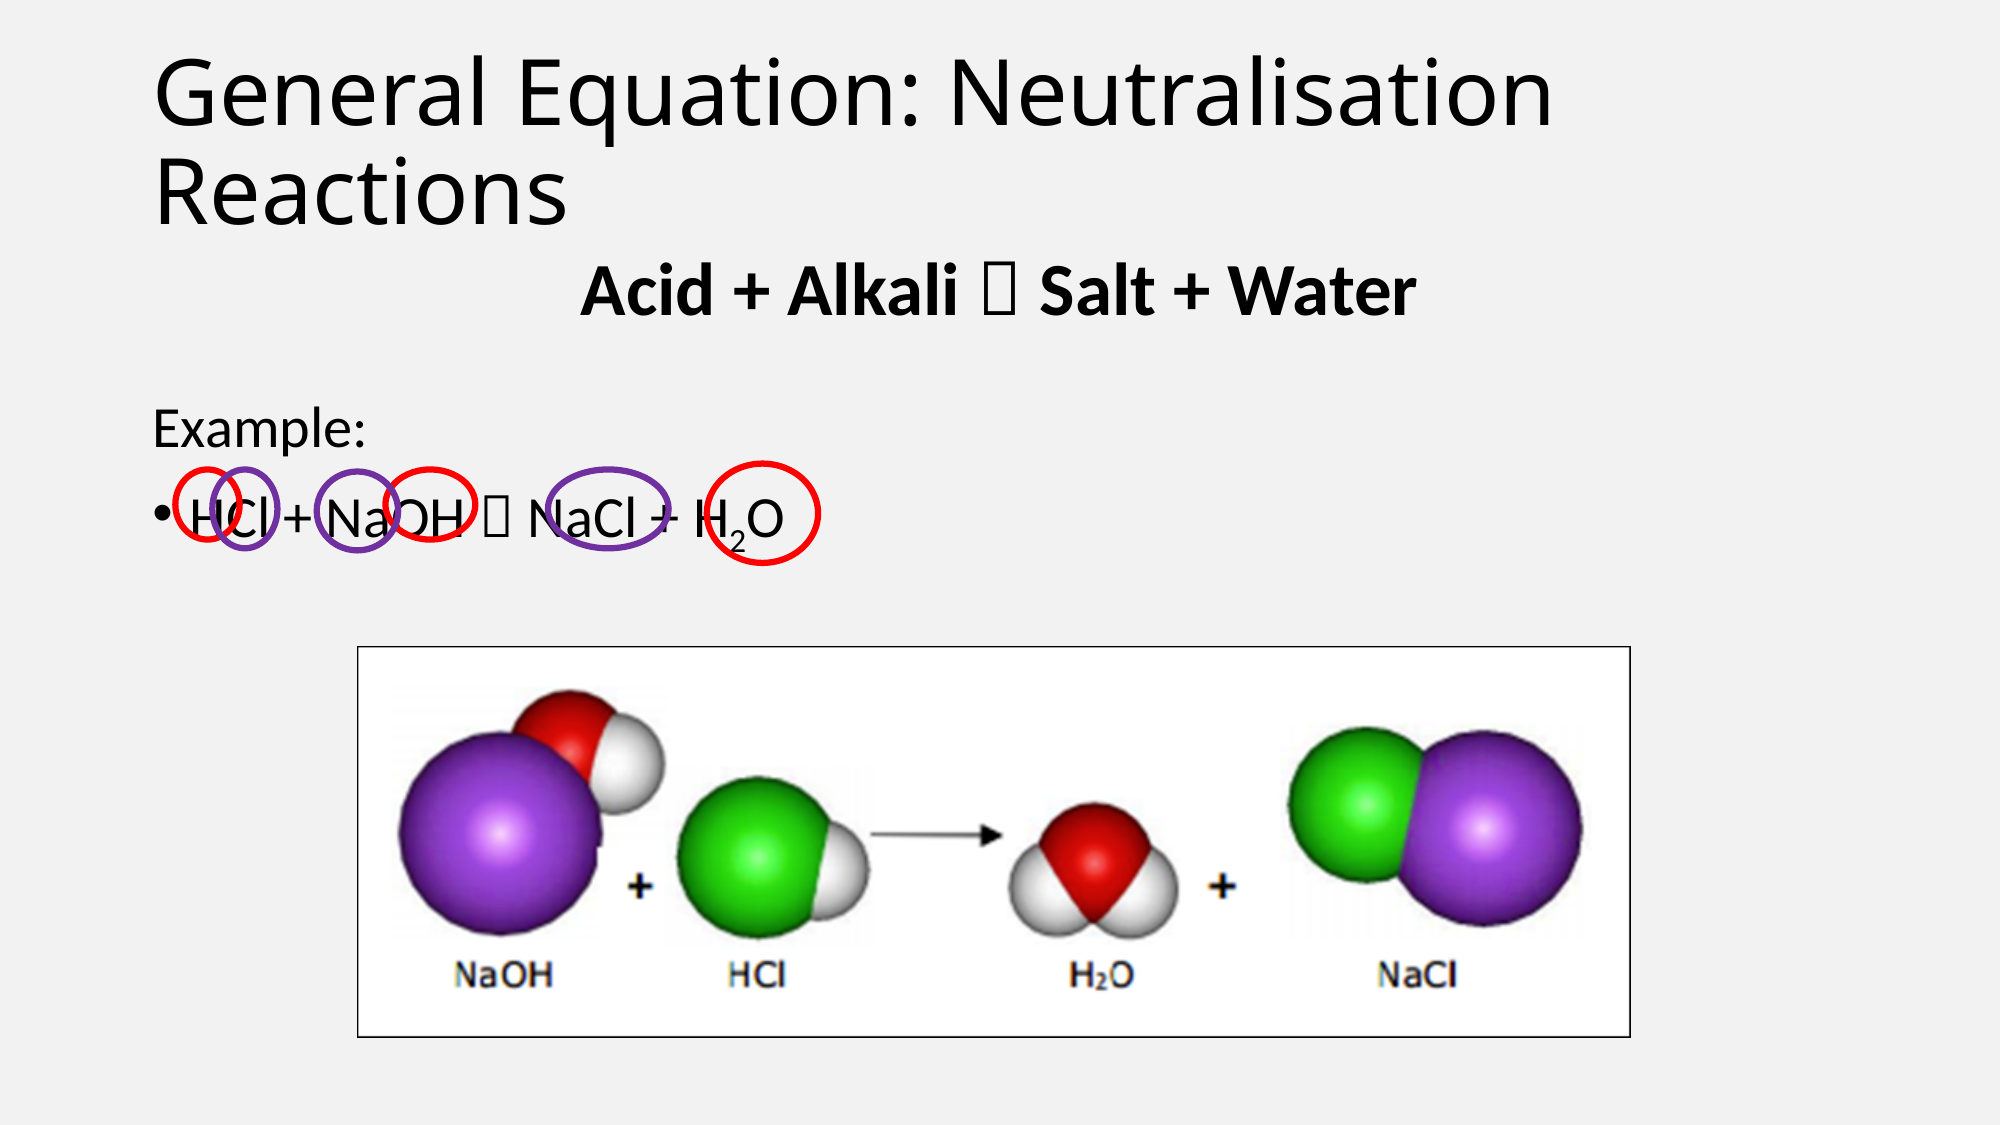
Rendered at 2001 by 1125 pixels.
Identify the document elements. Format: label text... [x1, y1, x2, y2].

list Acid + Alkali  Salt + Water Example: HCl + NaOH  NaCl + H2O [137, 243, 1863, 645]
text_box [212, 469, 669, 551]
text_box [175, 463, 819, 563]
title General Equation: Neutralisation Reactions [137, 36, 1863, 243]
picture [357, 646, 1631, 1038]
